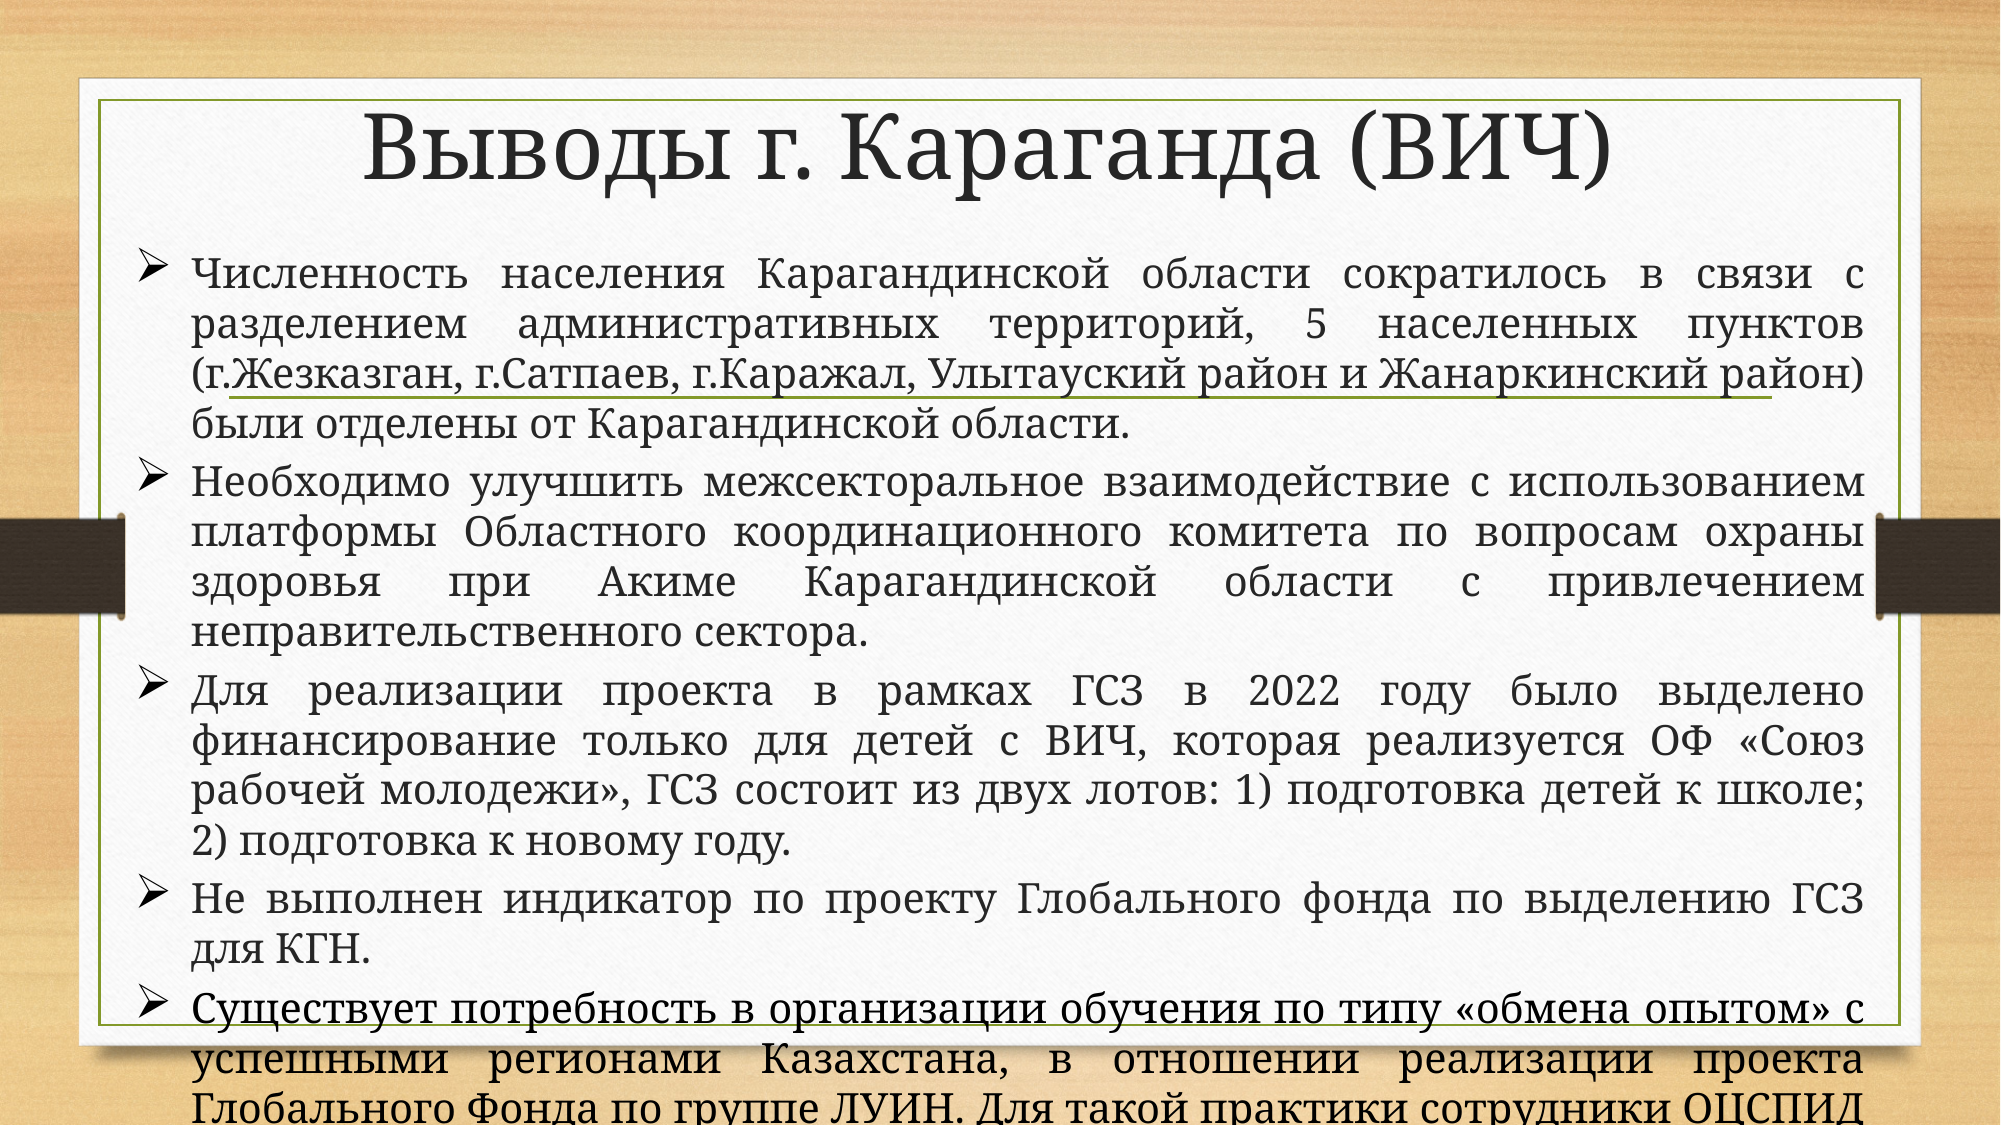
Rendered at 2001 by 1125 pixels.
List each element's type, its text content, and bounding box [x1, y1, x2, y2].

list Численность населения Карагандинской области сократилось в связи с разделением административных территорий, 5 населенных пунктов (г.Жезказган, г.Сатпаев, г.Каражал, Улытауский район и Жанаркинский район) были отделены от Карагандинской области. Необходимо улучшить межсекторальное взаимодействие с использованием платформы Областного координационного комитета по вопросам охраны здоровья при Акиме Карагандинской области с привлечением неправительственного сектора. Для реализации проекта в рамках ГСЗ в 2022 году было выделено финансирование только для детей с ВИЧ, которая реализуется ОФ «Союз рабочей молодежи», ГСЗ состоит из двух лотов: 1) подготовка детей к школе; 2) подготовка к новому году. Не выполнен индикатор по проекту Глобального фонда по выделению ГСЗ для КГН. Существует потребность в организации обучения по типу «обмена опытом» с успешными регионами Казахстана, в отношении реализации проекта Глобального Фонда по группе ЛУИН. Для такой практики сотрудники ОЦСПИД отметили опыт работы по ЛУИН Костанайской области. [119, 239, 1881, 1035]
title Выводы г. Караганда (ВИЧ) [212, 36, 1788, 239]
picture [0, 0, 2001, 1125]
